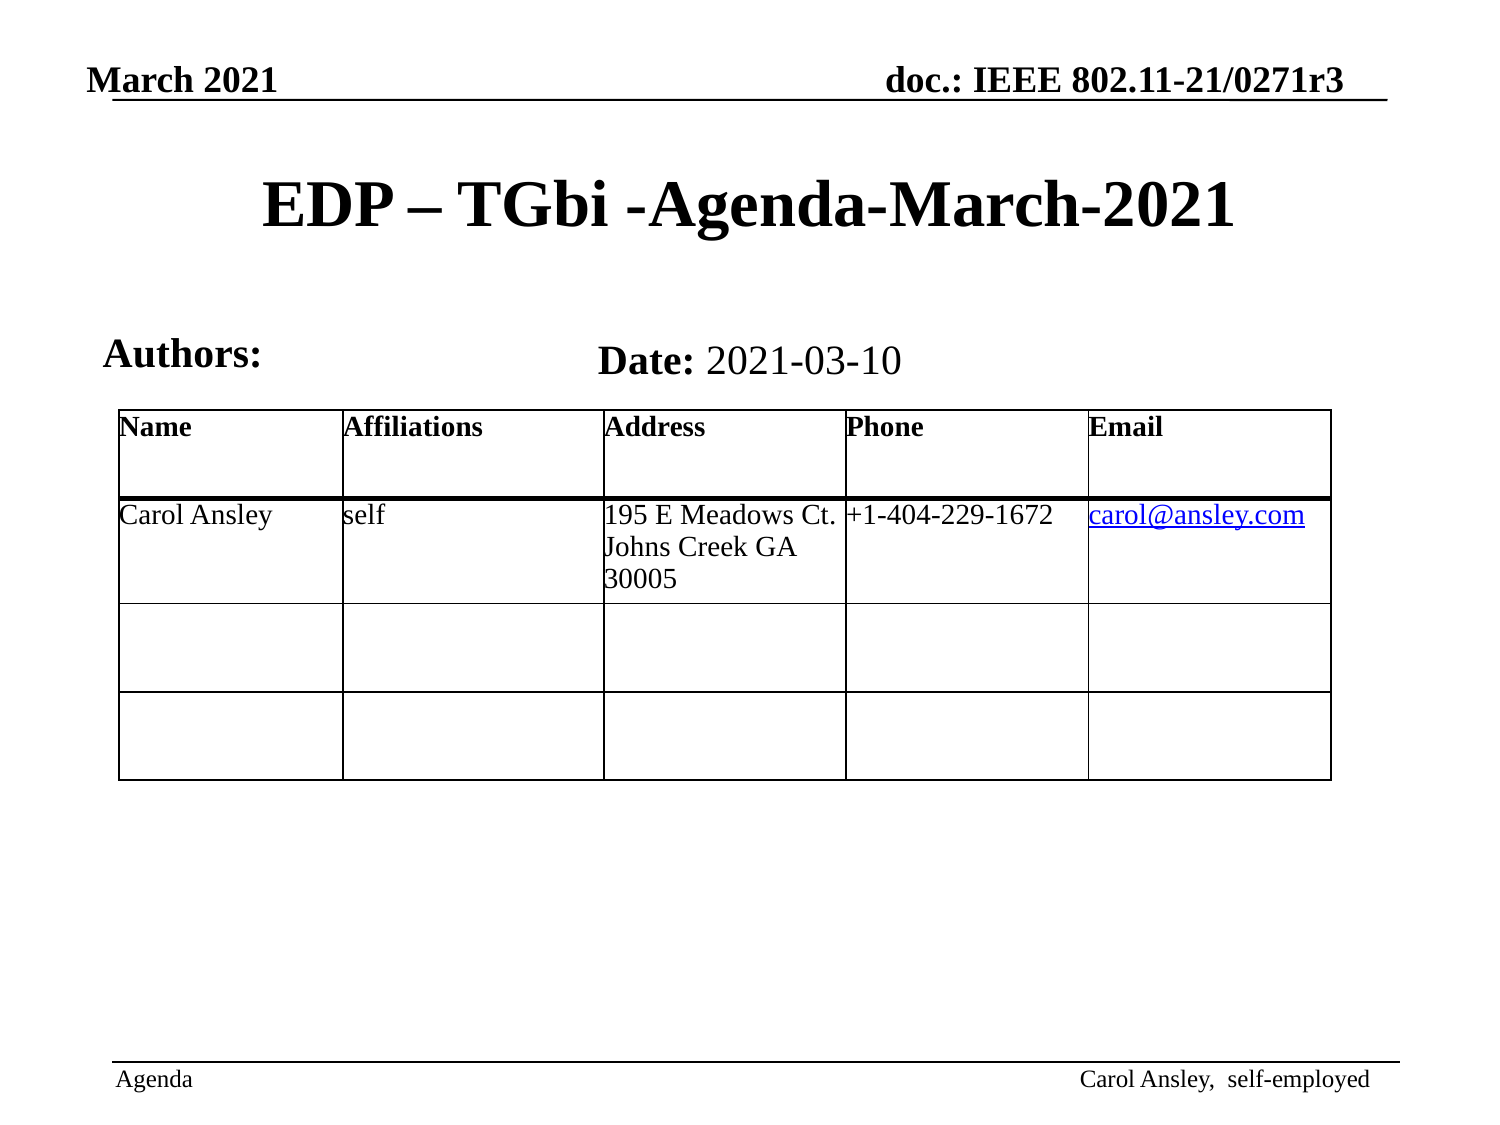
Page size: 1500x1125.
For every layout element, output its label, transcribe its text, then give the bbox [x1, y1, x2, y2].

table_cell [120, 604, 342, 691]
table_cell carol@ansley.com [1089, 501, 1330, 603]
table_cell [1089, 604, 1330, 691]
table_cell [120, 693, 342, 779]
table_header Email [1089, 411, 1330, 496]
table_cell [605, 693, 845, 779]
table_cell 195 E Meadows Ct. Johns Creek GA 30005 [605, 501, 845, 603]
table_header Phone [847, 411, 1088, 496]
table_cell +1-404-229-1672 [847, 501, 1088, 603]
table_cell [605, 604, 845, 691]
table_cell [1089, 693, 1330, 779]
table_cell [847, 604, 1088, 691]
table_cell self [344, 501, 603, 603]
table_header Address [605, 411, 845, 496]
text_box EDP – TGbi -Agenda-March-2021 [112, 152, 1388, 248]
table_cell [847, 693, 1088, 779]
table_header Affiliations [344, 411, 603, 496]
table_cell Carol Ansley [120, 501, 342, 603]
table_cell [344, 604, 603, 691]
table_header Name [120, 411, 342, 496]
text_box Authors: [95, 318, 318, 384]
table_cell [344, 693, 603, 779]
text_box Date: 2021-03-10 [112, 324, 1388, 391]
